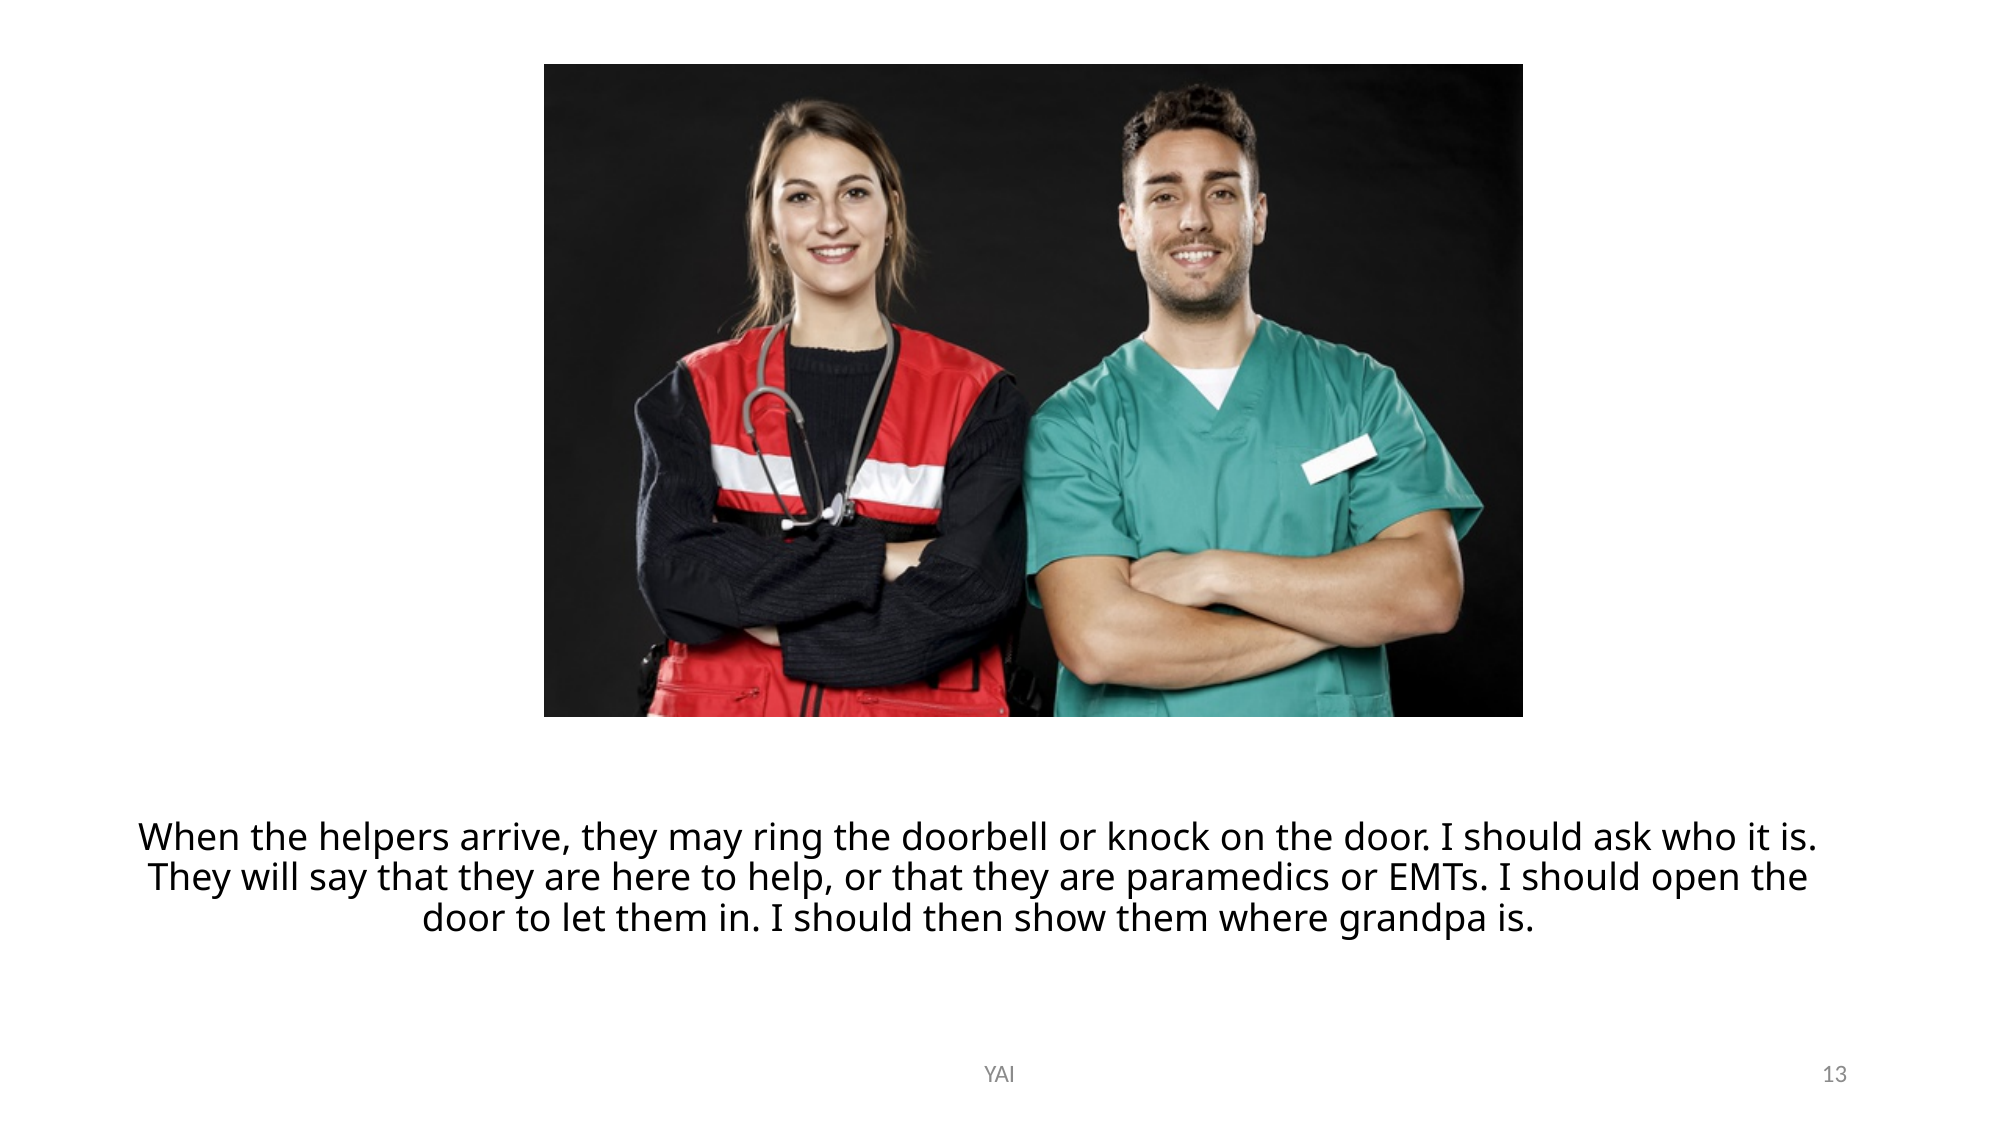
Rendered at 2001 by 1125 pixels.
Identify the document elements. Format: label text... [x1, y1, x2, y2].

slide_number 13 [1412, 1042, 1863, 1103]
title When the helpers arrive, they may ring the doorbell or knock on the door. I should ask who it is. They will say that they are here to help, or that they are paramedics or EMTs. I should open the door to let them in. I should then show them where grandpa is. [116, 769, 1842, 988]
footer YAI [662, 1042, 1338, 1103]
picture [544, 64, 1523, 717]
